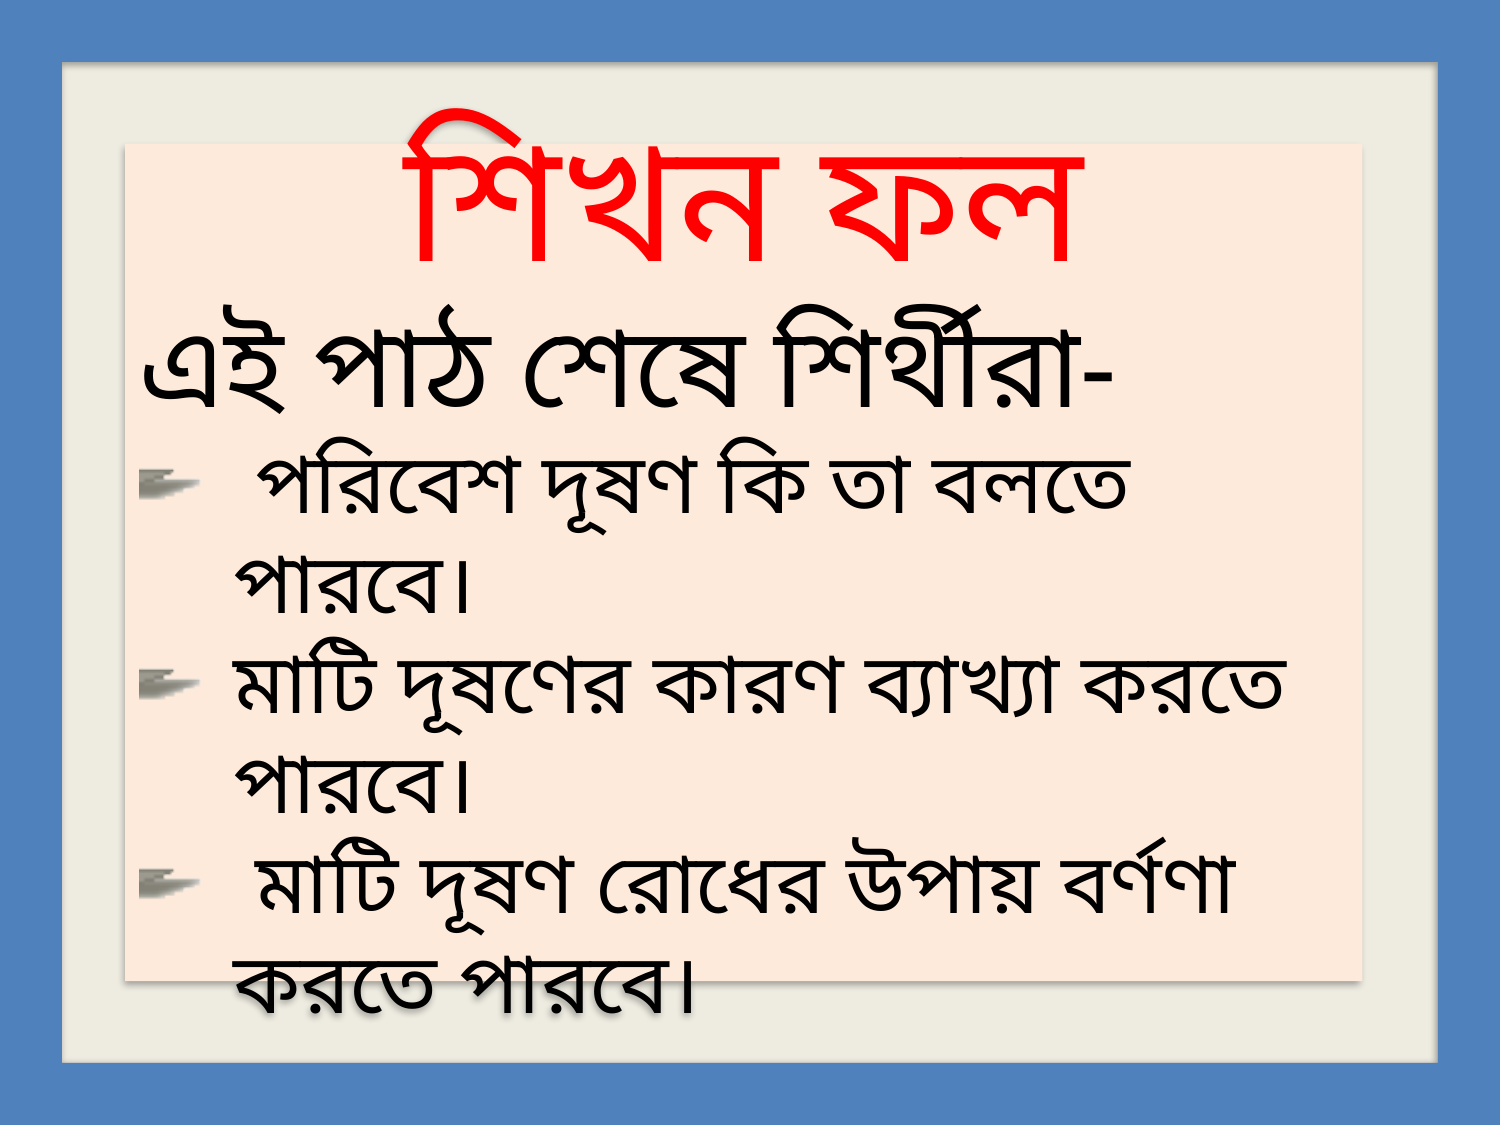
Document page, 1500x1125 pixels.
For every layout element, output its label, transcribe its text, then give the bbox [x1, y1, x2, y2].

picture [139, 850, 205, 909]
text_box শিখন ফল এই পাঠ শেষে শির্থীরা- পরিবেশ দূষণ কি তা বলতে পারবে। মাটি দূষণের কারণ ব্যাখ্যা করতে পারবে। মাটি দূষণ রোধের উপায় বর্ণণা করতে পারবে। [123, 142, 1365, 983]
text_box [0, 0, 1500, 1125]
picture [139, 450, 205, 510]
picture [139, 650, 205, 710]
